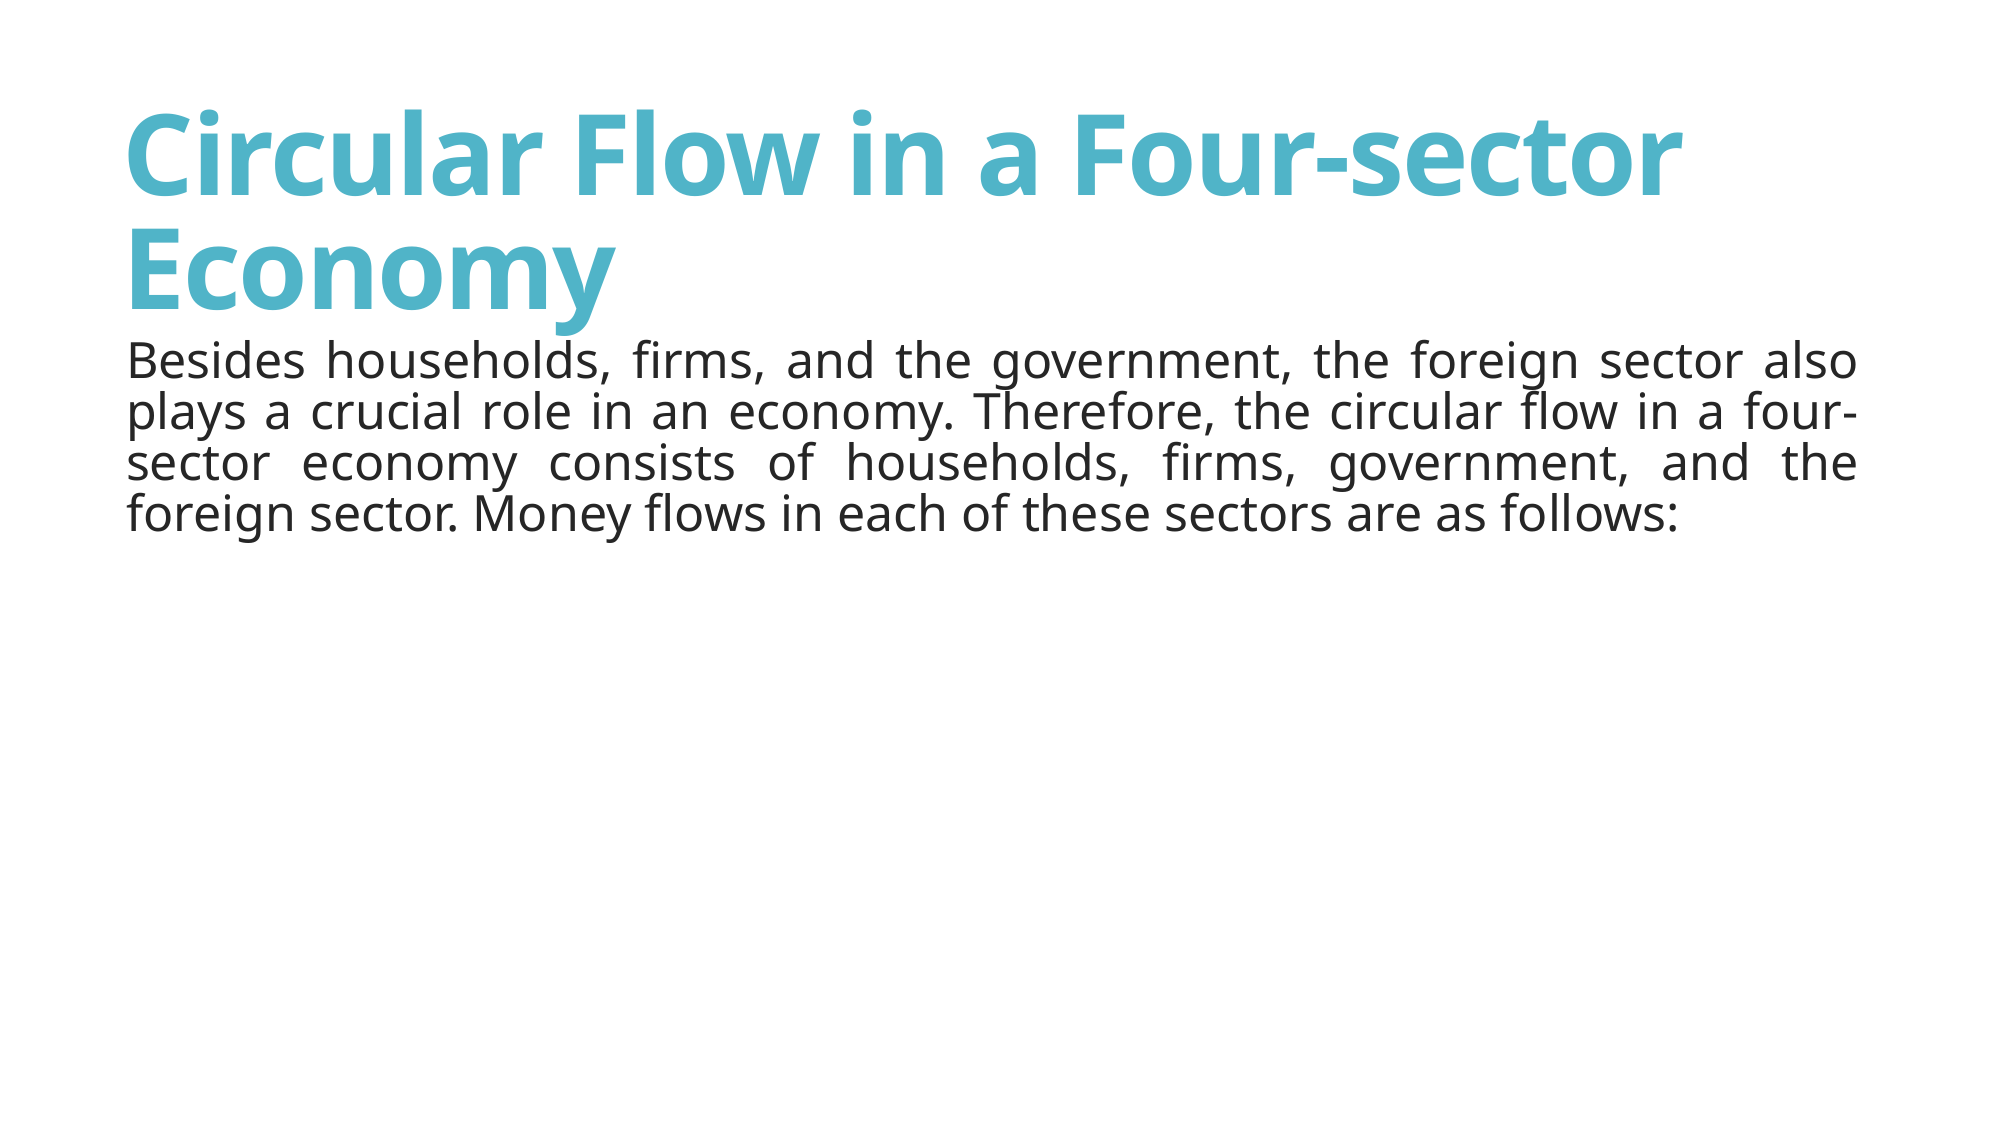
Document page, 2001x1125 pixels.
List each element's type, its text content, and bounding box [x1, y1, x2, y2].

list Besides households, firms, and the government, the foreign sector also plays a crucial role in an economy. Therefore, the circular flow in a four-sector economy consists of households, firms, government, and the foreign sector. Money flows in each of these sectors are as follows: [111, 329, 1876, 948]
title Circular Flow in a Four-sector Economy [107, 81, 1875, 354]
